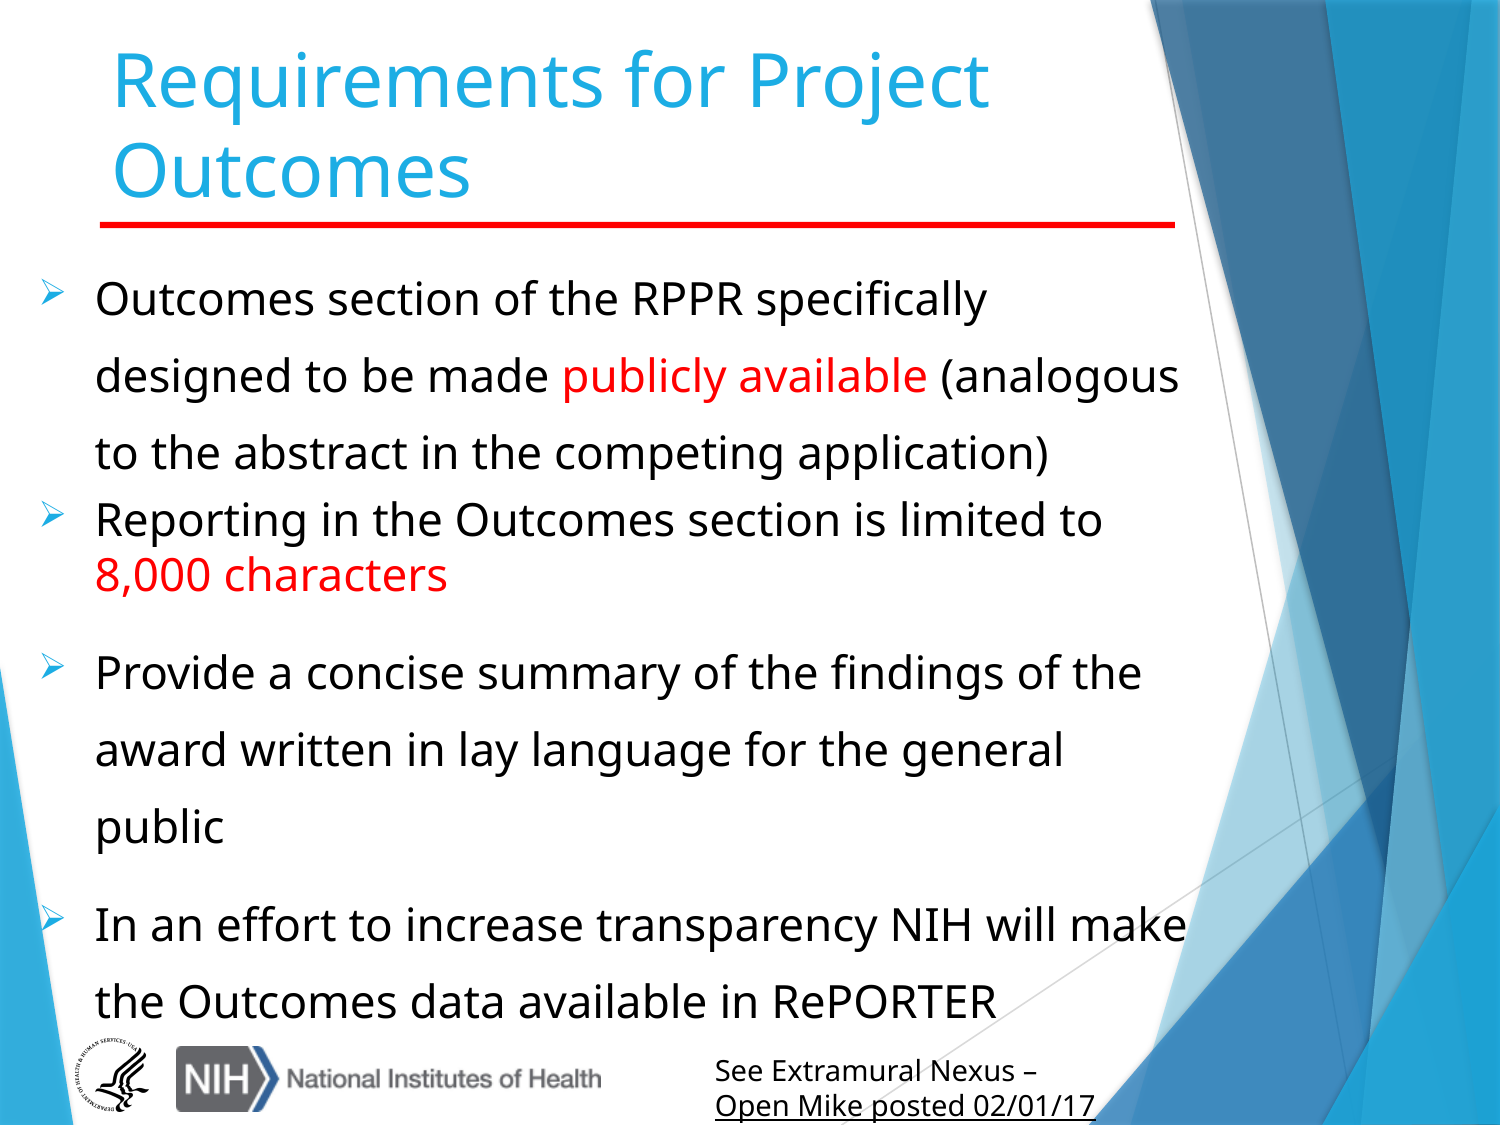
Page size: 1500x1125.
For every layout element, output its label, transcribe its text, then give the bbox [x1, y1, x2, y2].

picture [176, 1046, 601, 1112]
title Requirements for Project Outcomes [96, 24, 1138, 242]
text_box See Extramural Nexus – Open Mike posted 02/01/17 [699, 1044, 1425, 1125]
picture [75, 1045, 149, 1112]
list Outcomes section of the RPPR specifically designed to be made publicly available (analogous to the abstract in the competing application) Reporting in the Outcomes section is limited to 8,000 characters Provide a concise summary of the findings of the award written in lay language for the general public In an effort to increase transparency NIH will make the Outcomes data available in RePORTER [23, 239, 1213, 1045]
